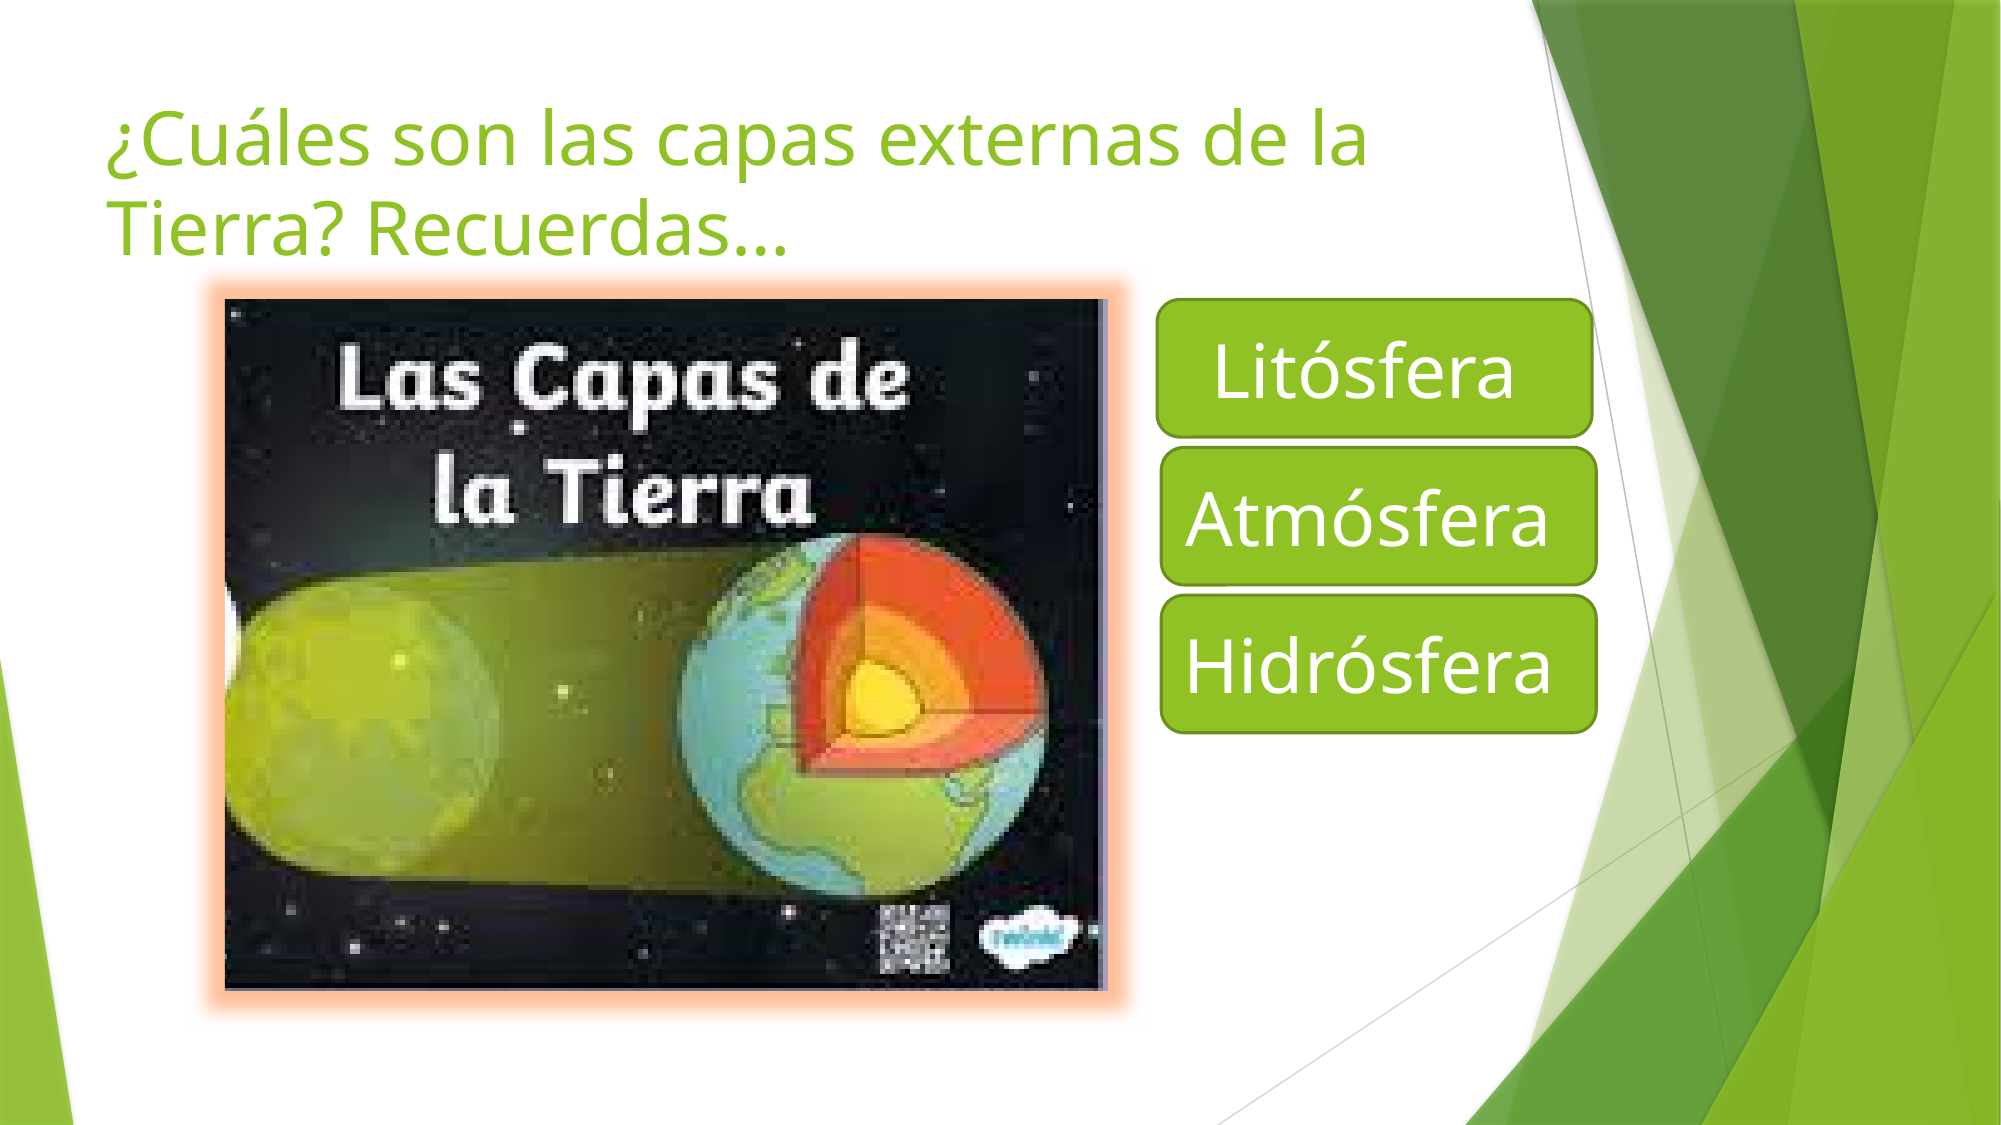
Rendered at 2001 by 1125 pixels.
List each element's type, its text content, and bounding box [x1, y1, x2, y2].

text_box Litósfera [1155, 297, 1594, 439]
picture [224, 298, 1109, 992]
text_box Hidrósfera [1159, 593, 1598, 735]
title ¿Cuáles son las capas externas de la Tierra? Recuerdas… [91, 82, 1503, 300]
text_box Atmósfera [1159, 445, 1598, 587]
